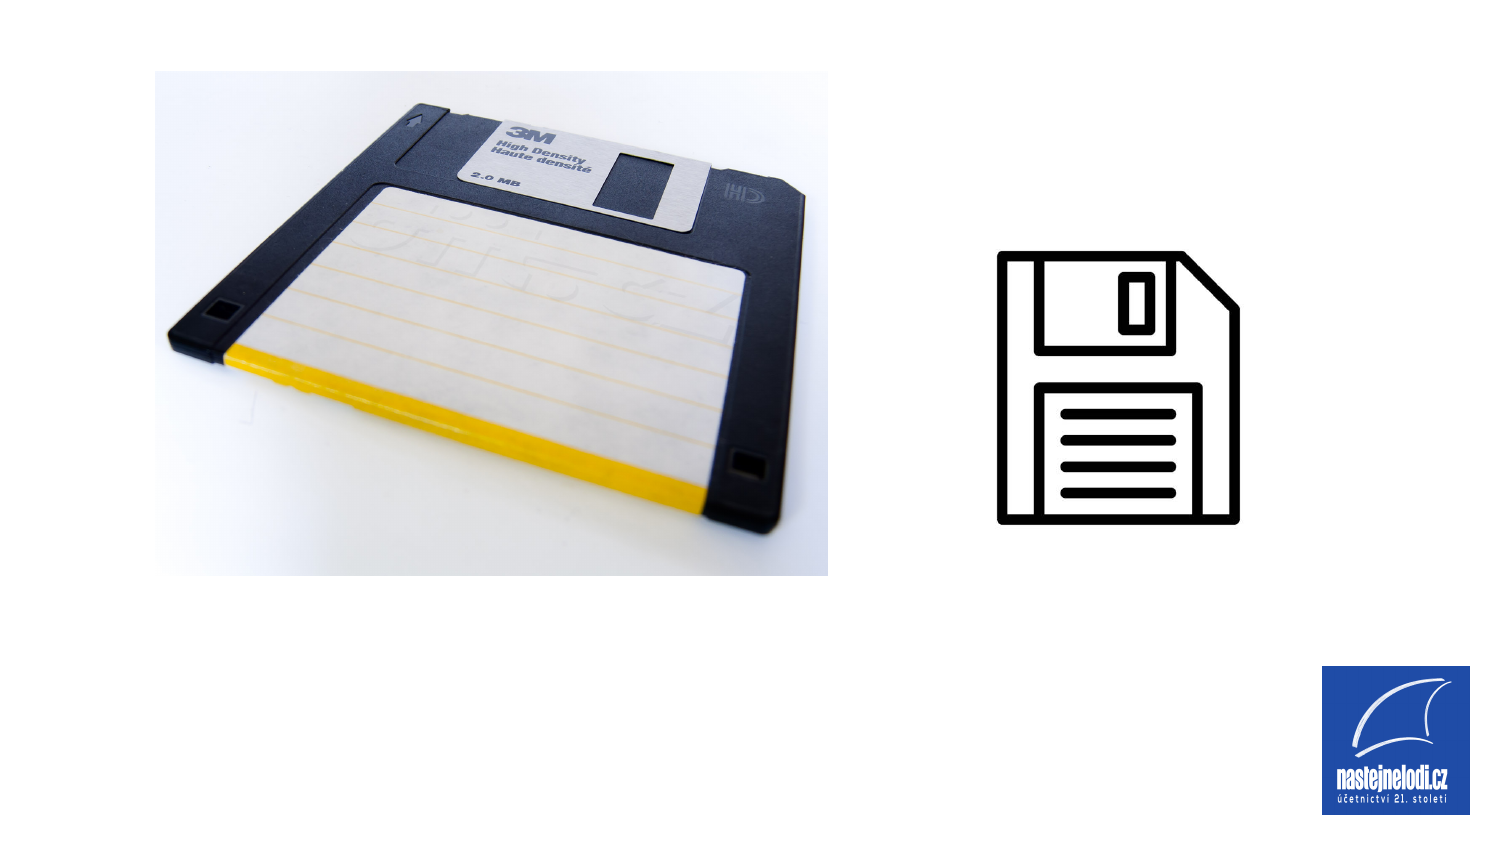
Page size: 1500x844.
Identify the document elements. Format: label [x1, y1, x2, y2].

picture [1322, 666, 1470, 815]
picture [907, 176, 1329, 560]
picture [154, 70, 829, 576]
